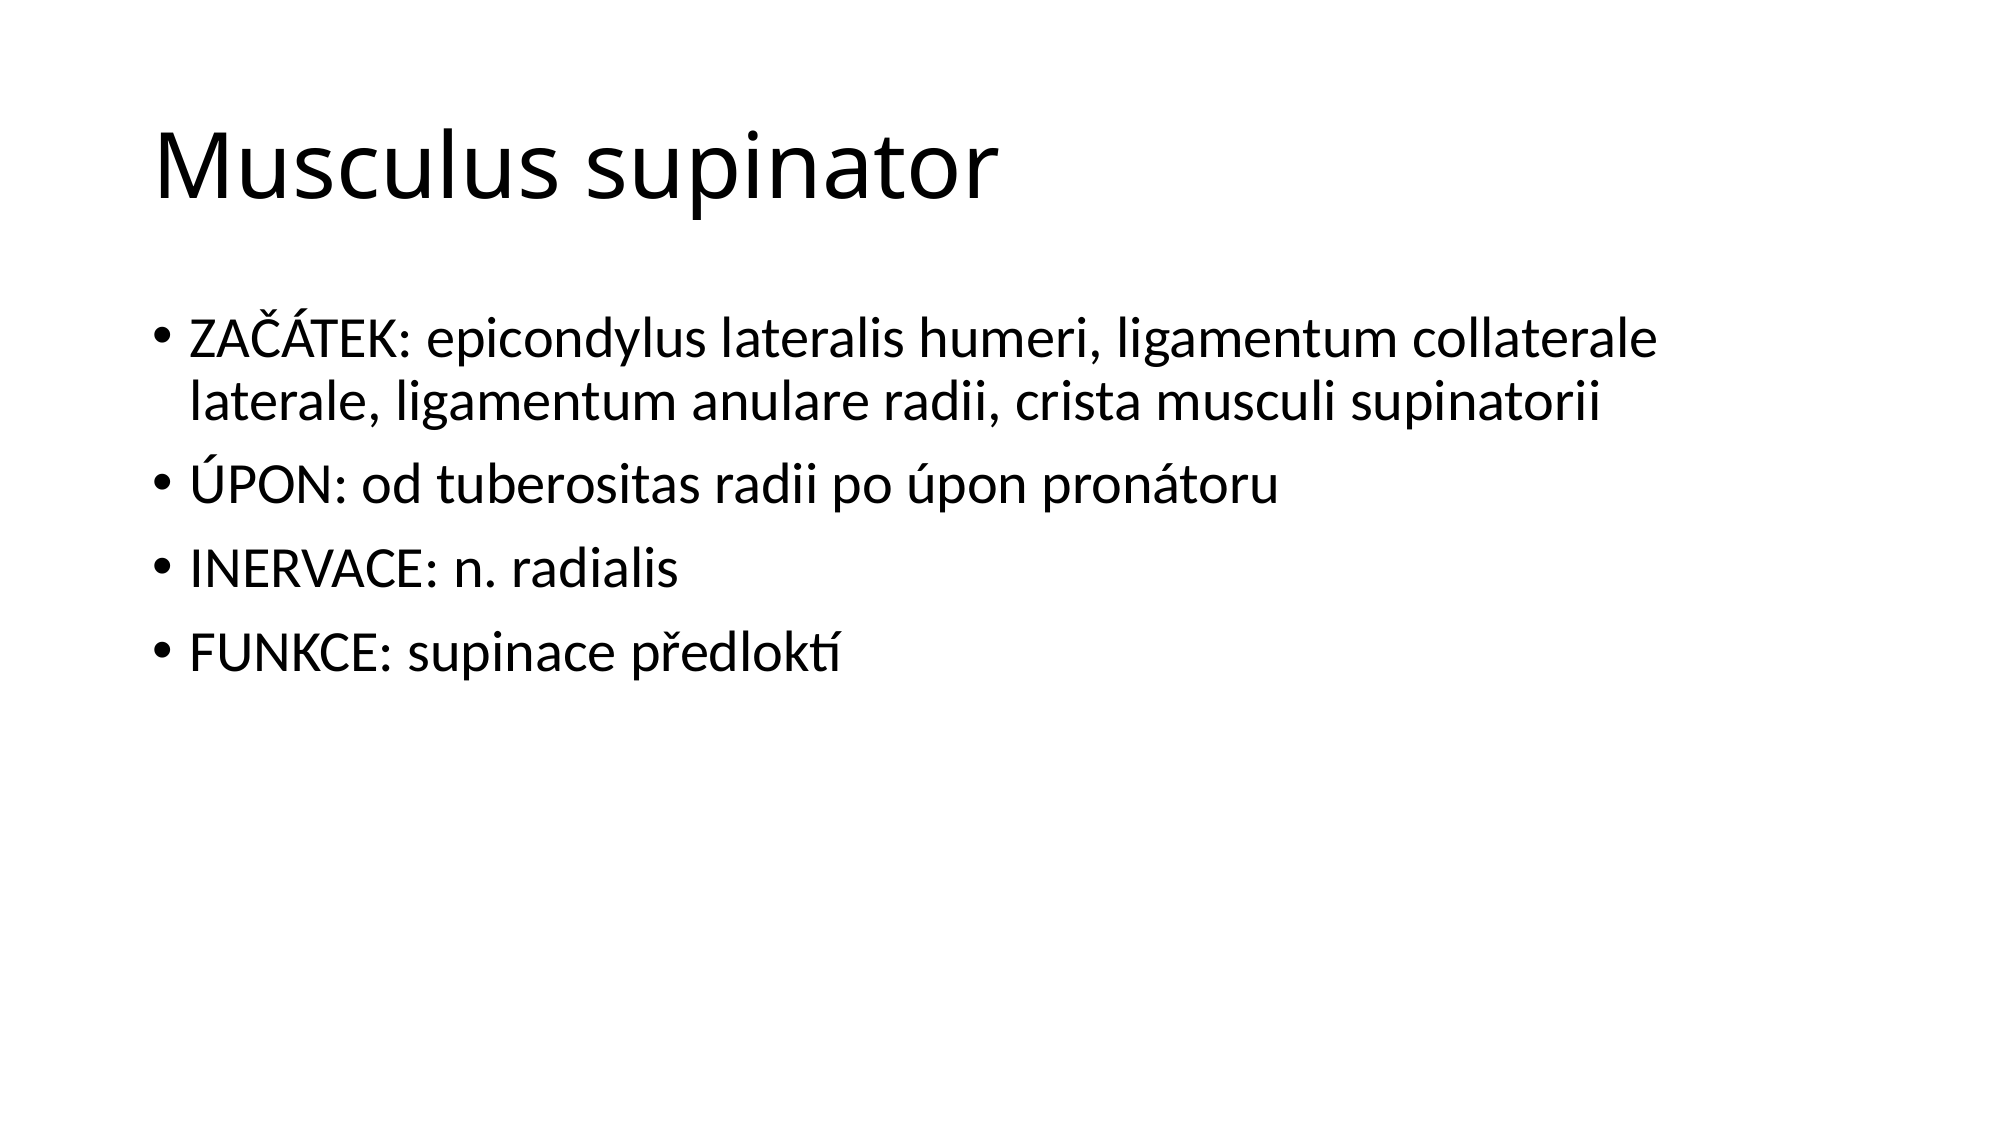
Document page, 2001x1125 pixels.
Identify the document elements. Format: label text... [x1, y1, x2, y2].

list ZAČÁTEK: epicondylus lateralis humeri, ligamentum collaterale laterale, ligamentum anulare radii, crista musculi supinatorii ÚPON: od tuberositas radii po úpon pronátoru INERVACE: n. radialis FUNKCE: supinace předloktí [137, 299, 1863, 1014]
title Musculus supinator [137, 59, 1863, 278]
